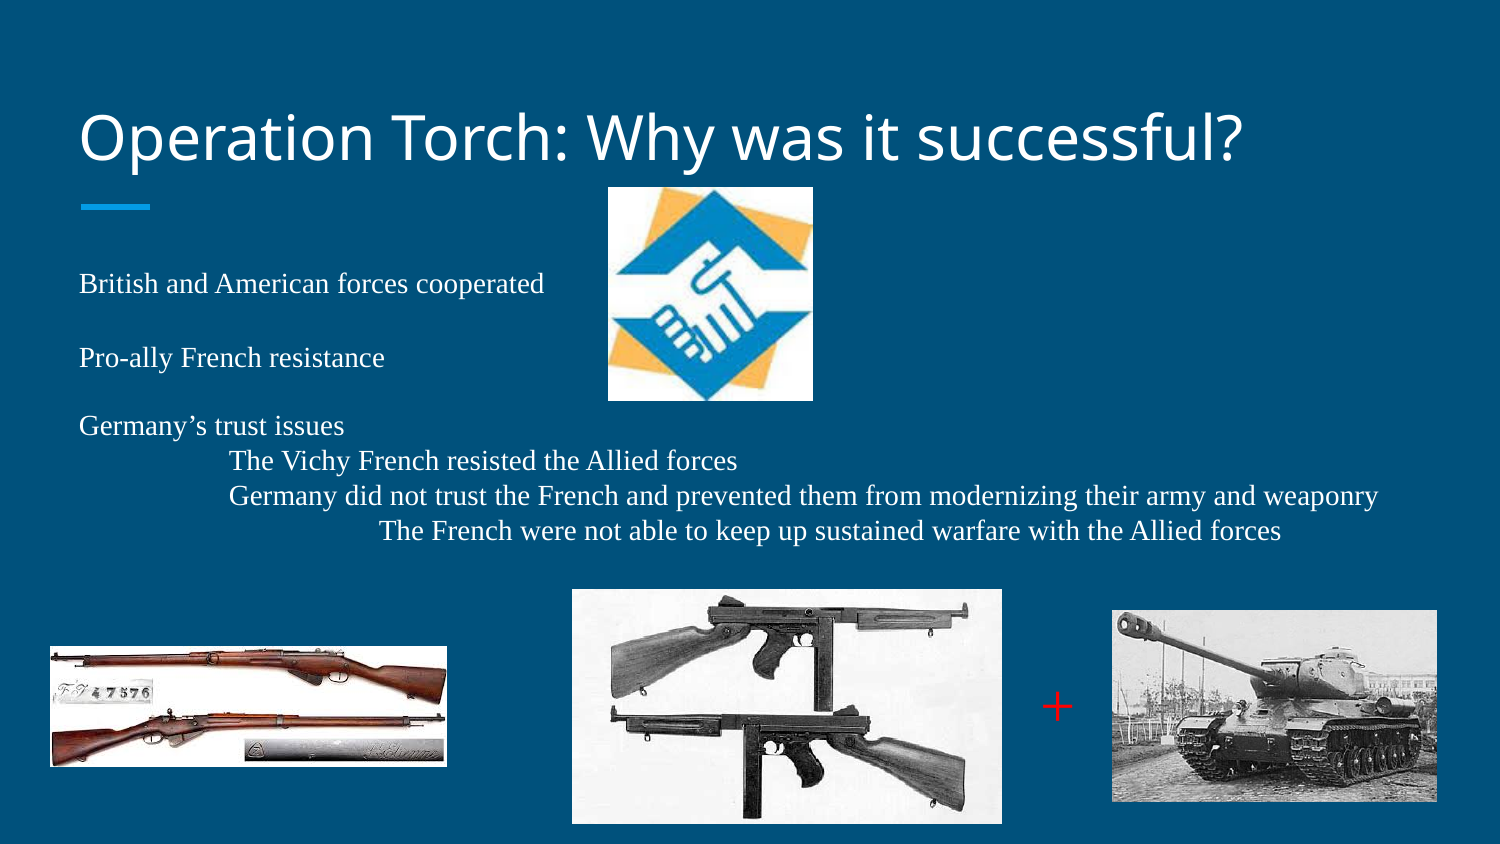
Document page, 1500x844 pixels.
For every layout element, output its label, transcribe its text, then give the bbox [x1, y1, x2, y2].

picture [51, 647, 446, 766]
text_box + [1025, 650, 1107, 763]
picture [609, 188, 812, 400]
list British and American forces cooperated Pro-ally French resistance Germany’s trust issues The Vichy French resisted the Allied forces Germany did not trust the French and prevented them from modernizing their army and weaponry The French were not able to keep up sustained warfare with the Allied forces VS [63, 244, 1437, 750]
picture [1113, 611, 1436, 801]
title Operation Torch: Why was it successful? [63, 75, 1437, 188]
picture [573, 590, 1001, 823]
